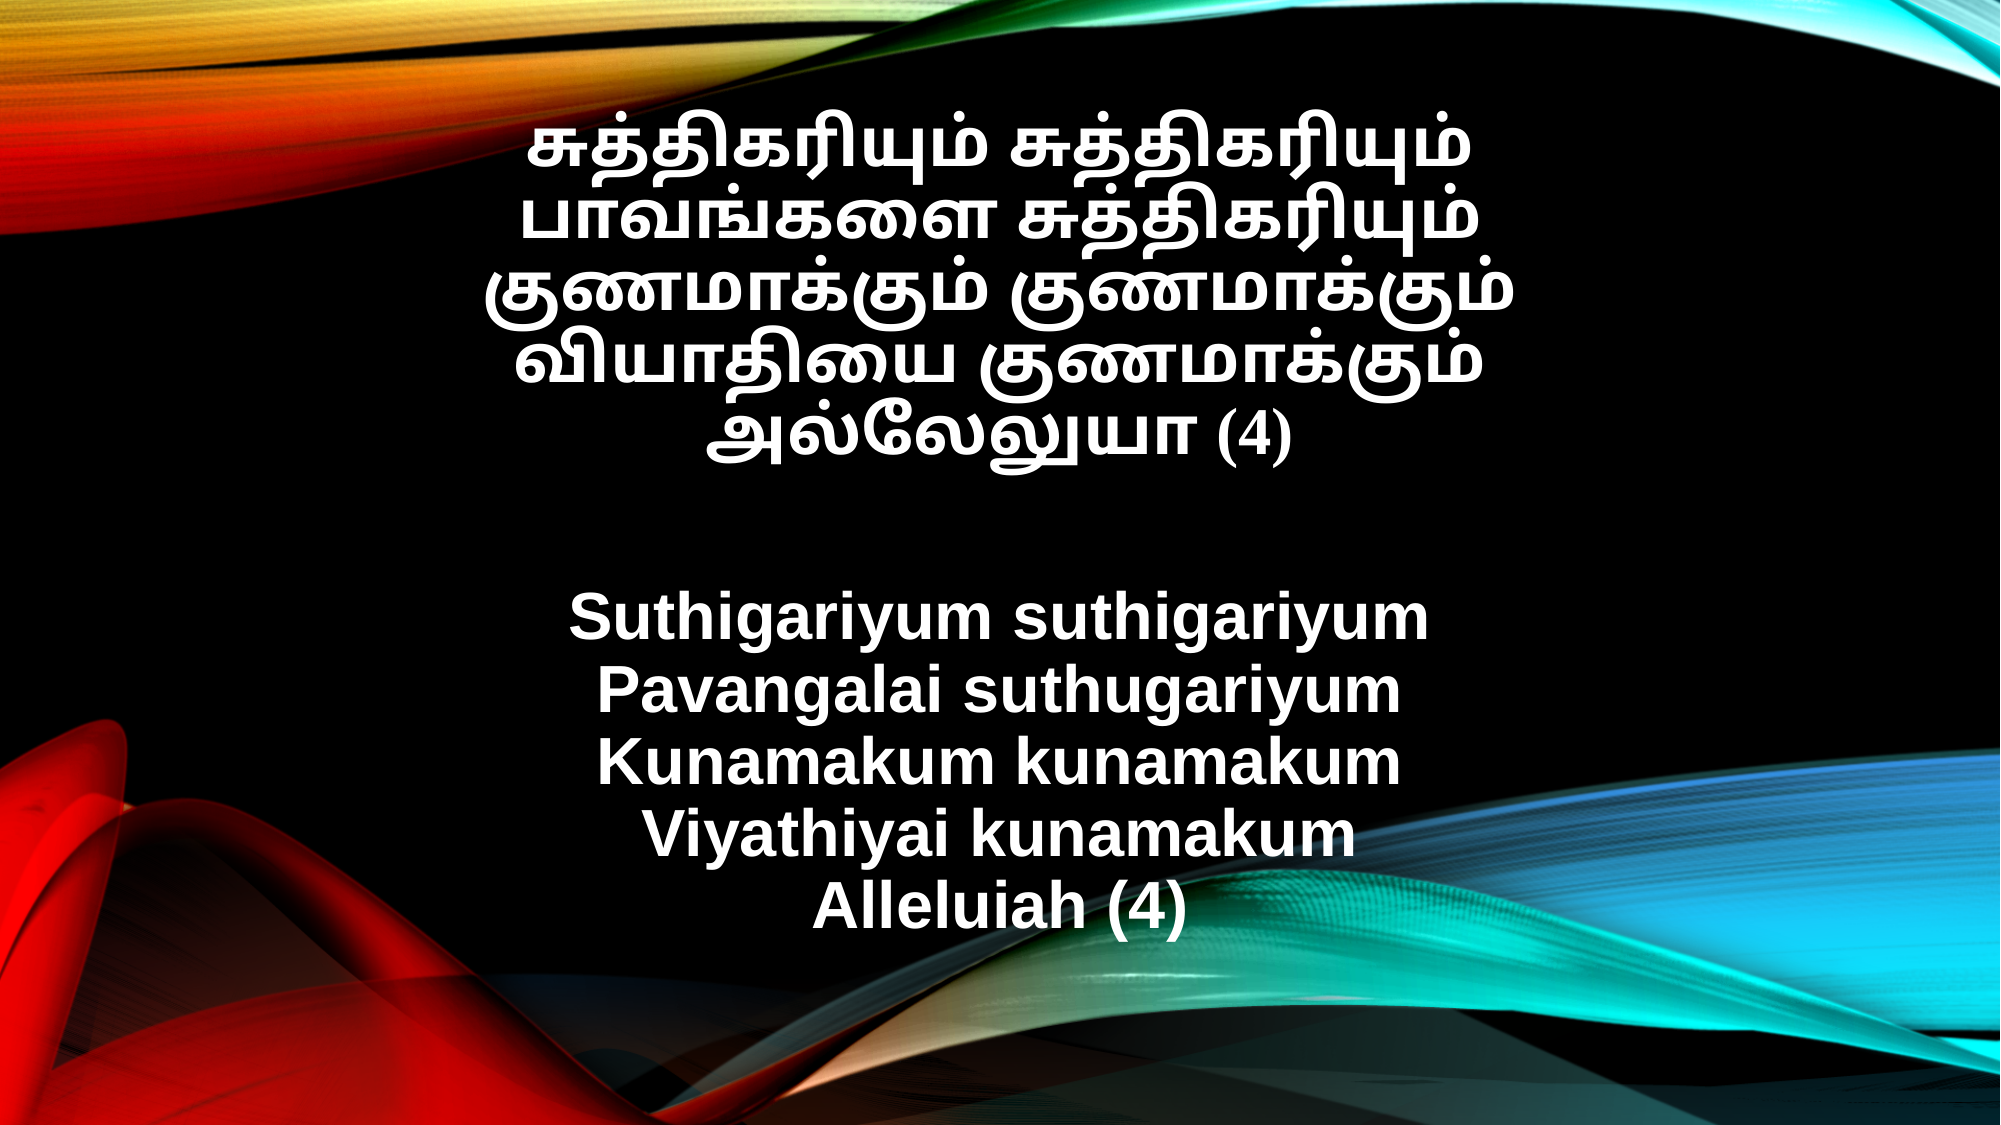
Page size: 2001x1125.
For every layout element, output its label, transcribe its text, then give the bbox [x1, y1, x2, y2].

subtitle சுத்திகரியும் சுத்திகரியும் பாவங்களை சுத்திகரியும் குணமாக்கும் குணமாக்கும் வியாதியை குணமாக்கும் அல்லேலுயா (4) Suthigariyum suthigariyum Pavangalai suthugariyum Kunamakum kunamakum Viyathiyai kunamakum Alleluiah (4) [0, 0, 2000, 1125]
